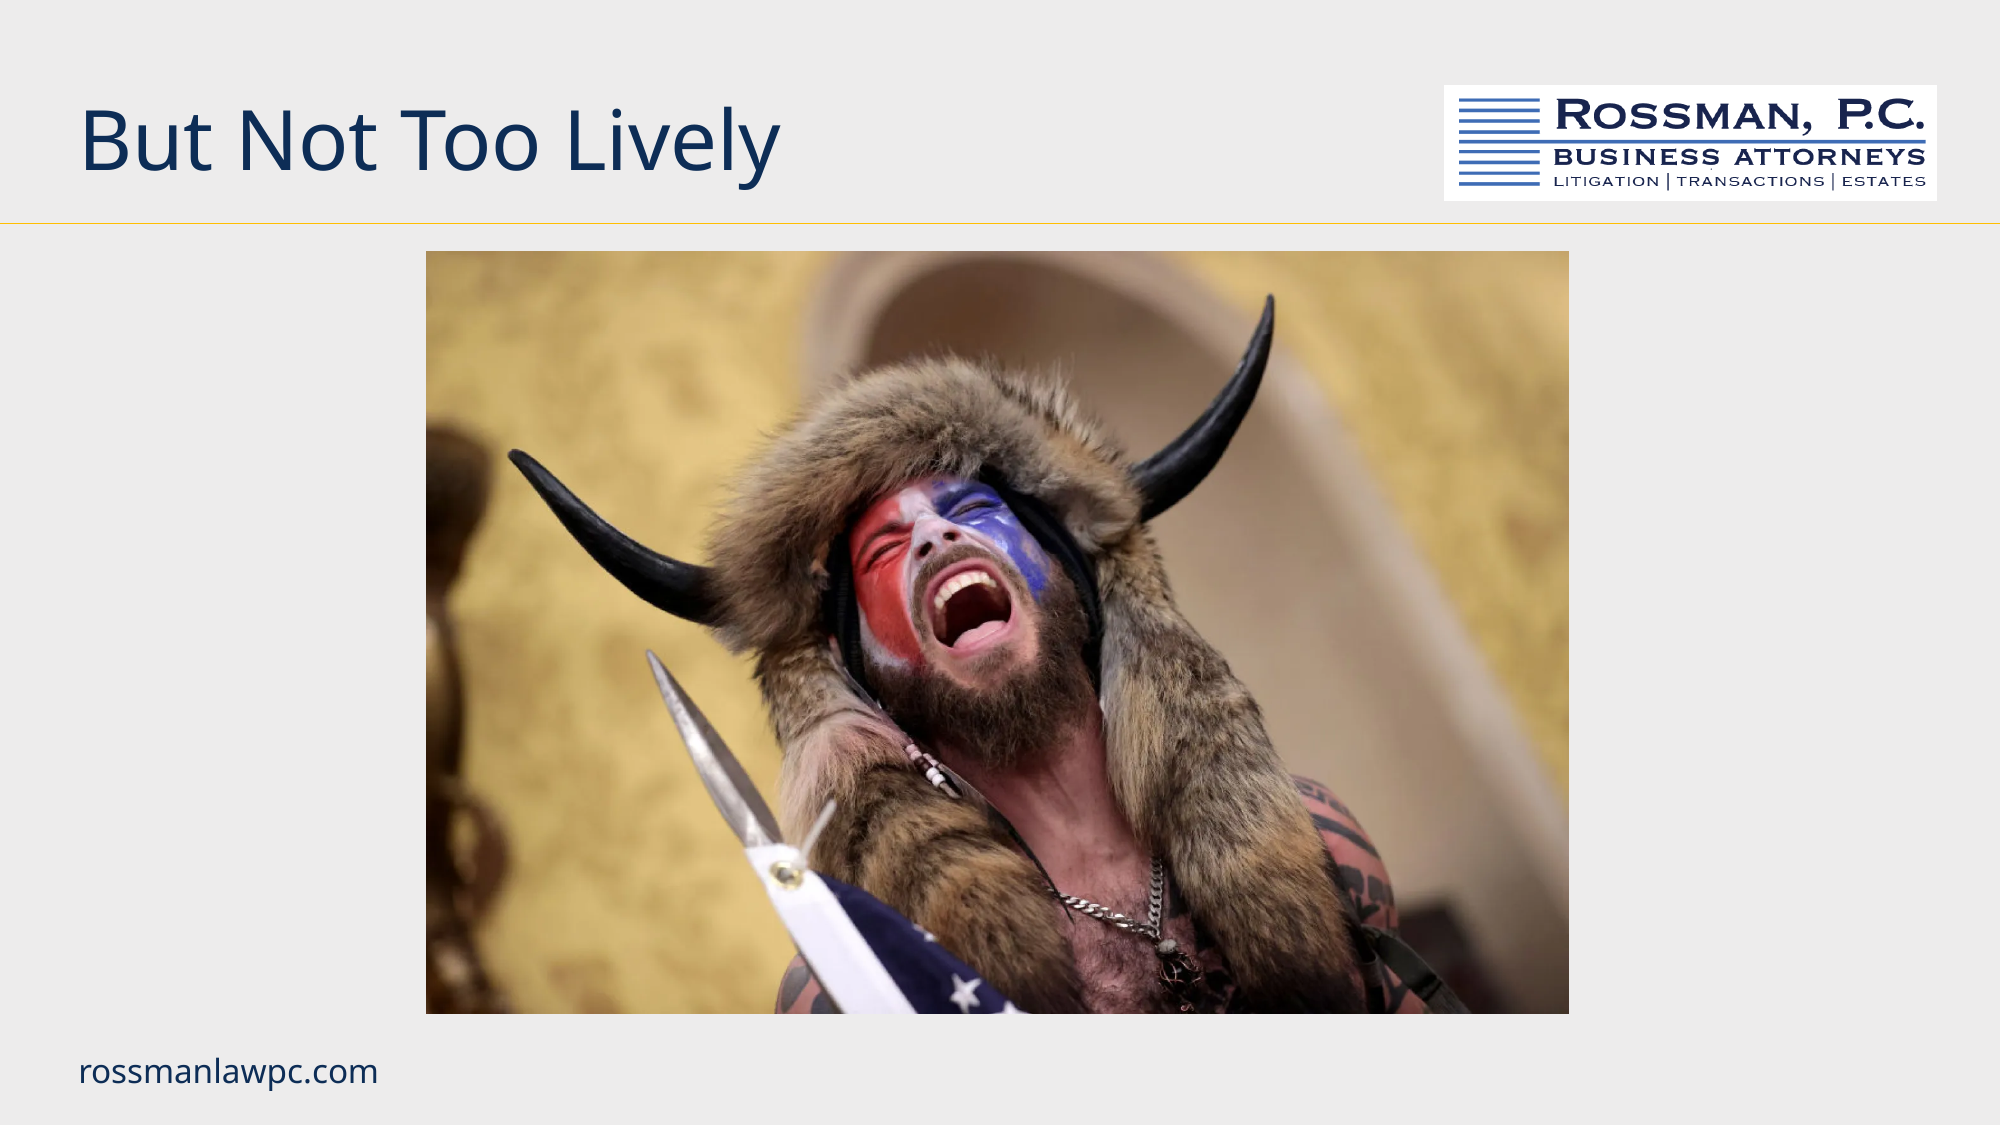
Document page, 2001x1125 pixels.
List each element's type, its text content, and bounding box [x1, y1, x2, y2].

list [426, 251, 1569, 1014]
title But Not Too Lively [63, 59, 1846, 227]
footer rossmanlawpc.com [63, 1042, 1338, 1103]
picture [1846, 85, 1937, 201]
